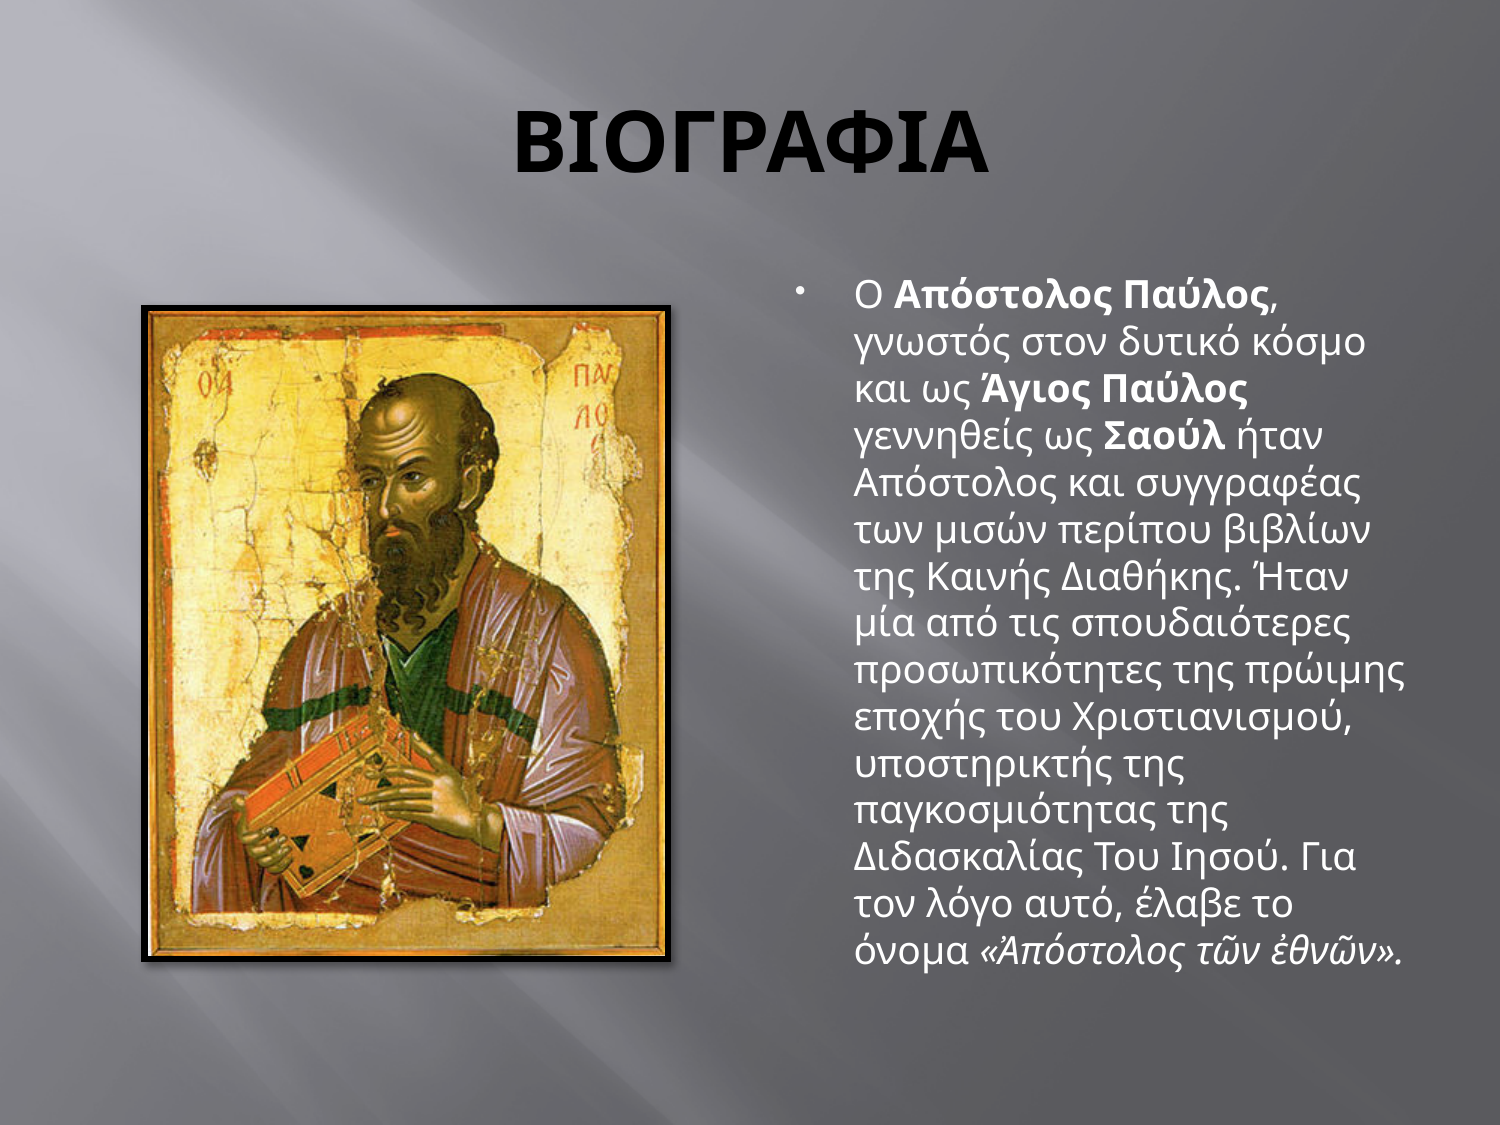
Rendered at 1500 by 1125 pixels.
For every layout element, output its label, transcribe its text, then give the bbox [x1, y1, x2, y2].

title ΒΙΟΓΡΑΦΙΑ [75, 45, 1425, 233]
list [147, 310, 666, 957]
list Ο Απόστολος Παύλος, γνωστός στον δυτικό κόσμο και ως Άγιος Παύλος γεννηθείς ως Σαούλ ήταν Απόστολος και συγγραφέας των μισών περίπου βιβλίων της Καινής Διαθήκης. Ήταν μία από τις σπουδαιότερες προσωπικότητες της πρώιμης εποχής του Χριστιανισμού, υποστηρικτής της παγκοσμιότητας της Διδασκαλίας Του Ιησού. Για τον λόγο αυτό, έλαβε το όνομα «Ἀπόστολος τῶν ἐθνῶν». [762, 262, 1425, 1005]
